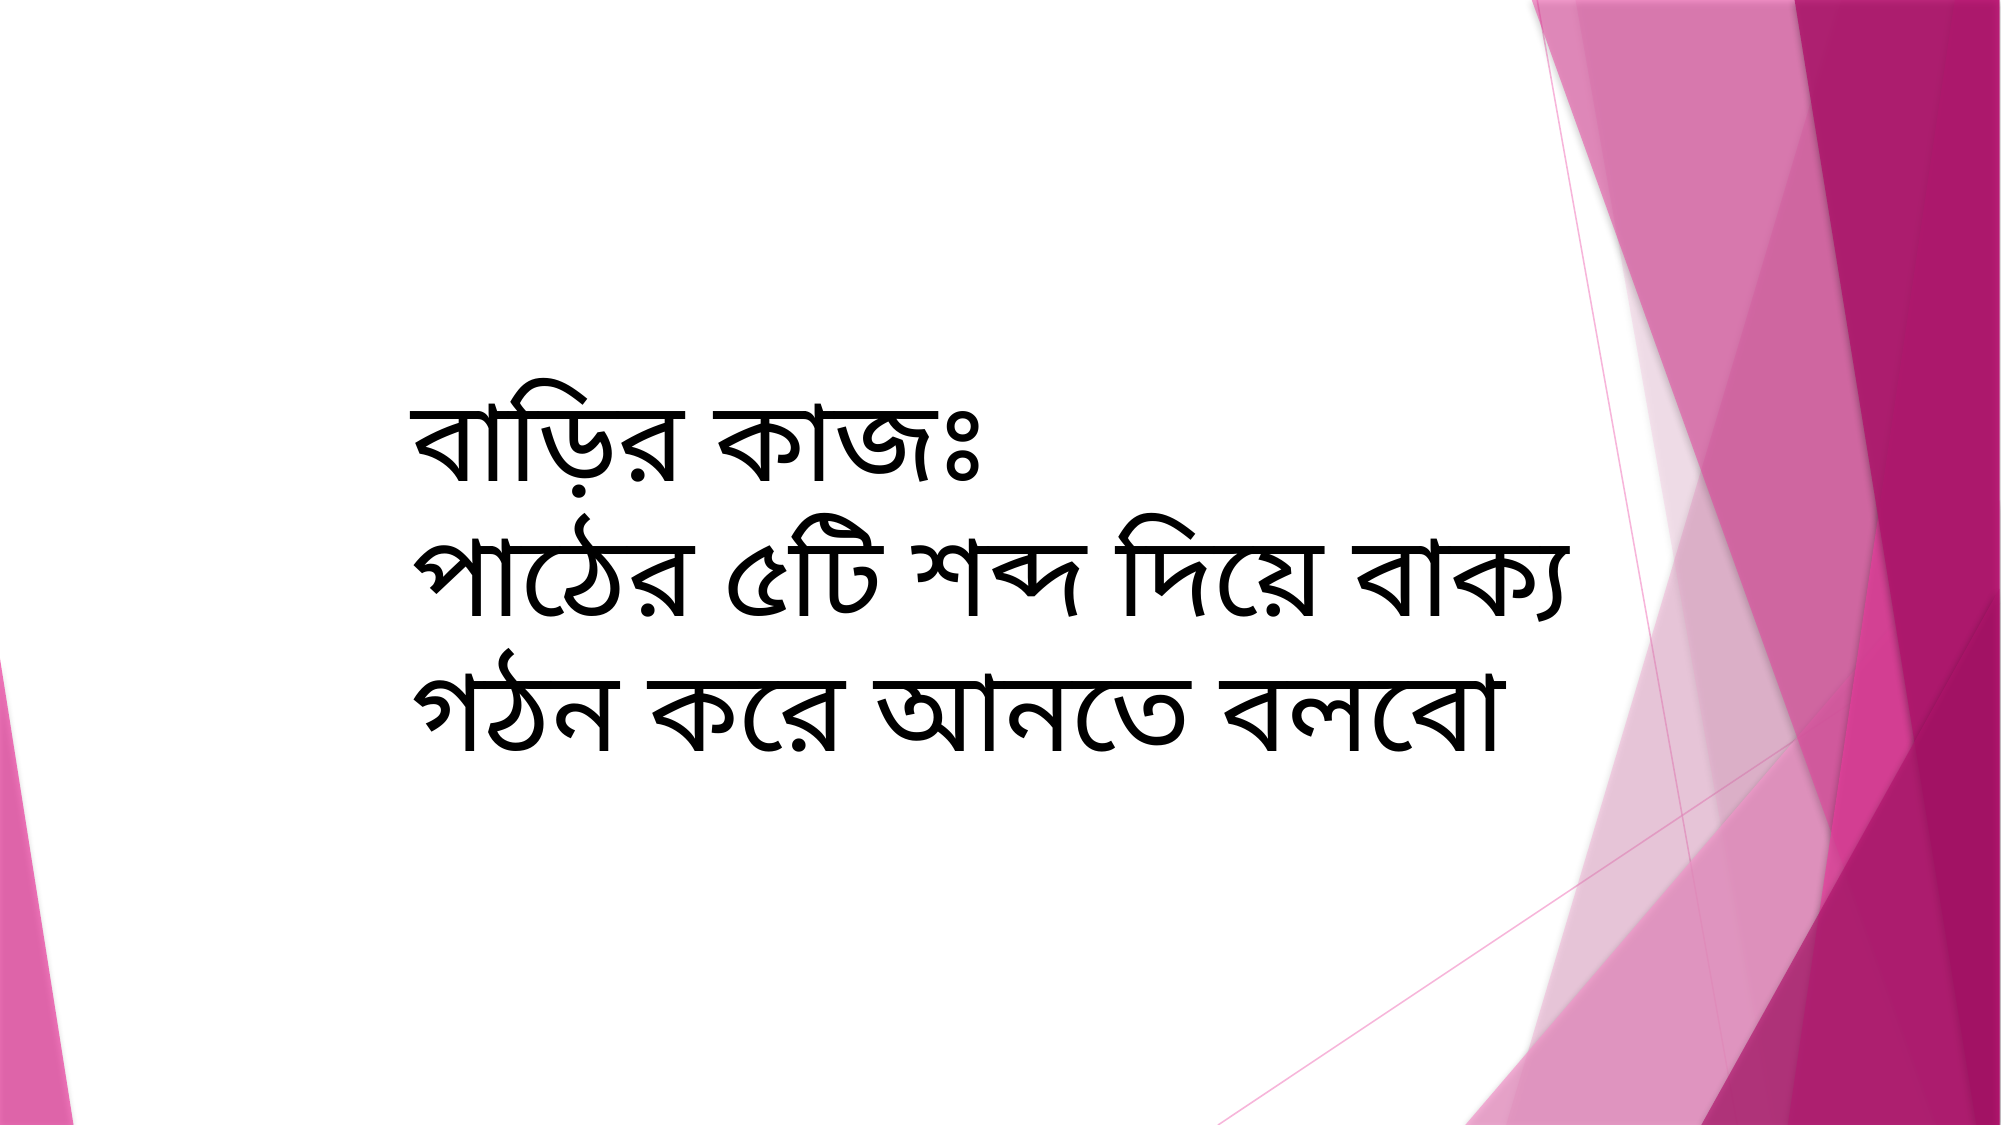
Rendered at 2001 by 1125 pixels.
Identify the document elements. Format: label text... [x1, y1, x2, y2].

text_box বাড়ির কাজঃ পাঠের ৫টি শব্দ দিয়ে বাক্য গঠন করে আনতে বলবো [396, 361, 1658, 782]
